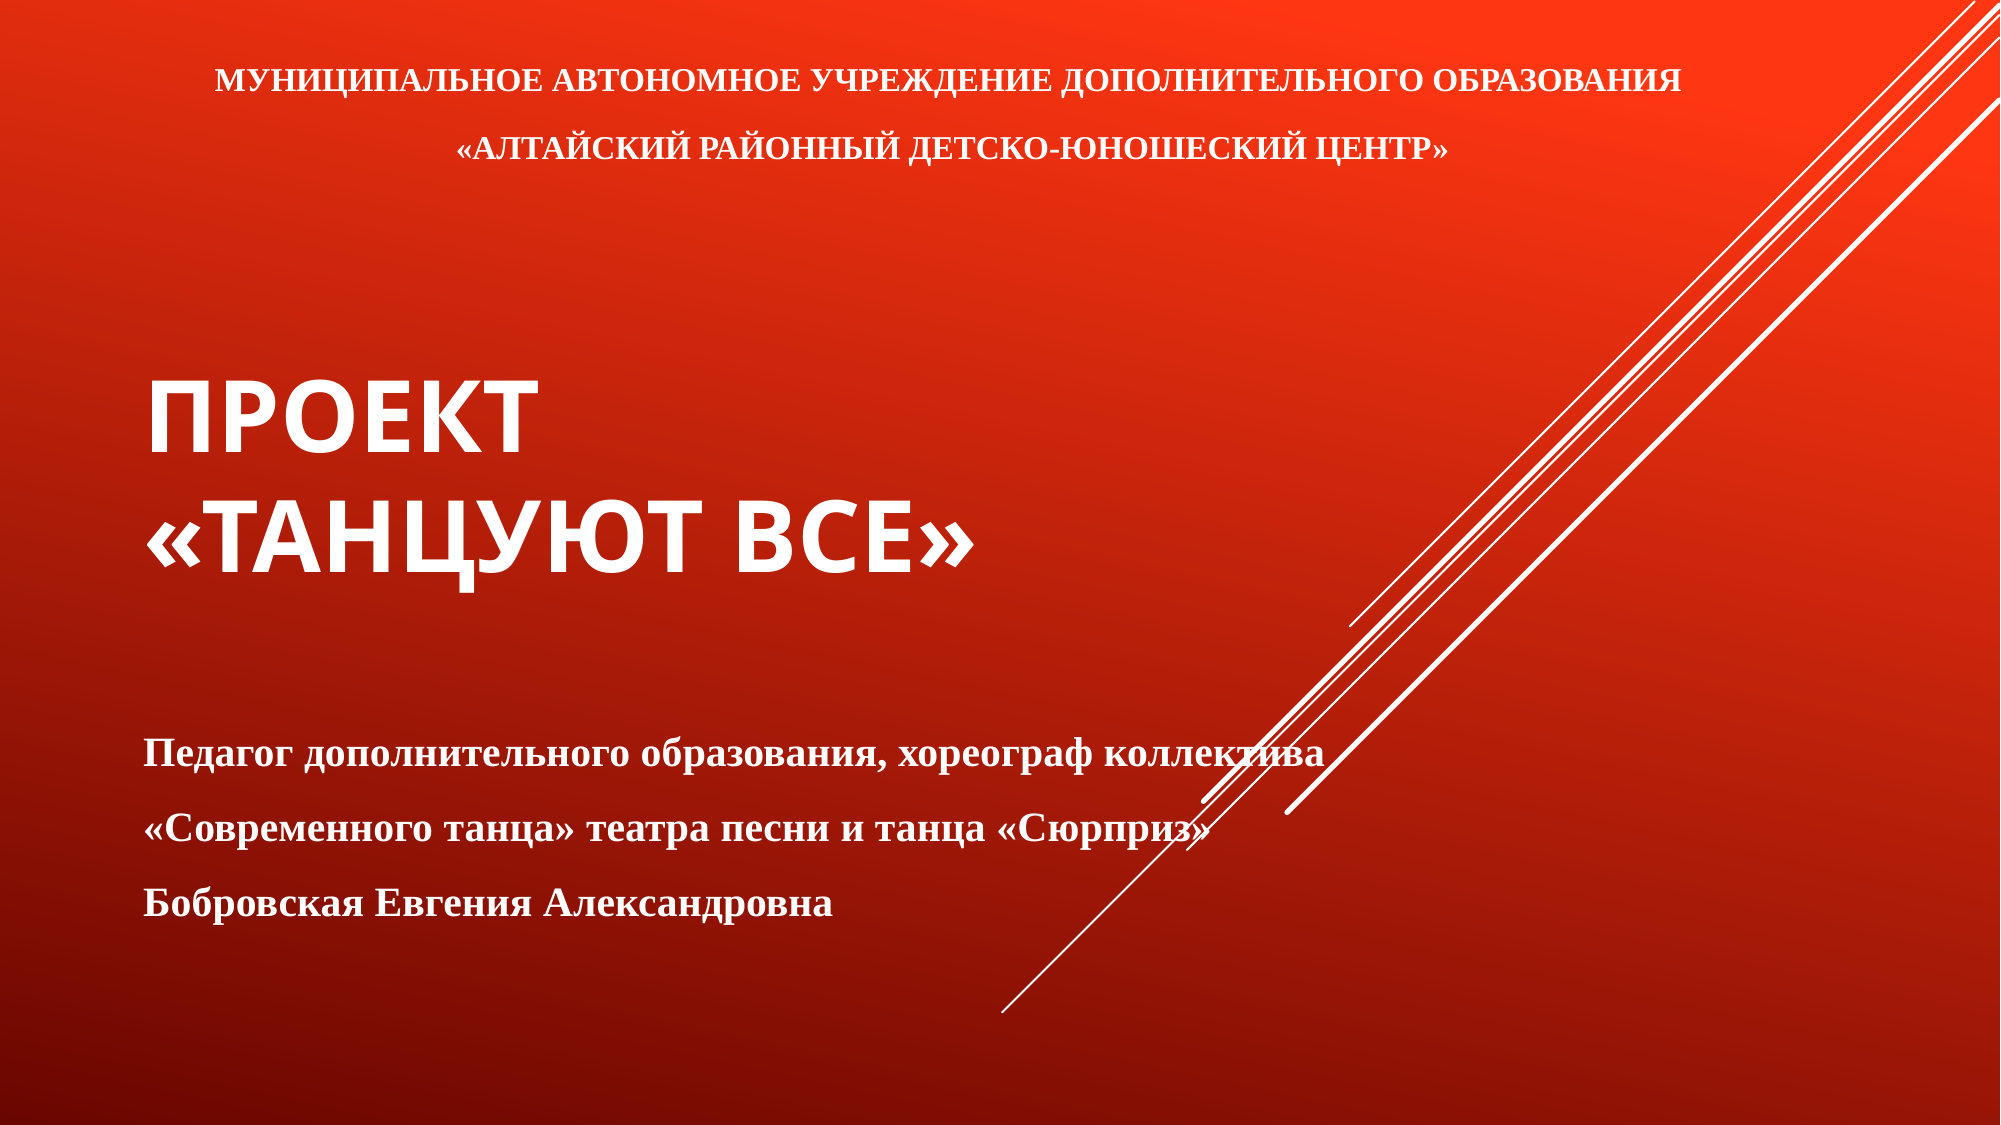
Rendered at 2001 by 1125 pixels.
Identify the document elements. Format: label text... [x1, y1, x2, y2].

subtitle Педагог дополнительного образования, хореограф коллектива «Современного танца» театра песни и танца «Сюрприз» Бобровская Евгения Александровна [128, 692, 1364, 1012]
text_box Муниципальное автономное учреждение дополнительного образования «Алтайский районный детско-юношеский центр» [34, 84, 1872, 310]
title Проект «Танцуют все» [128, 310, 1441, 600]
